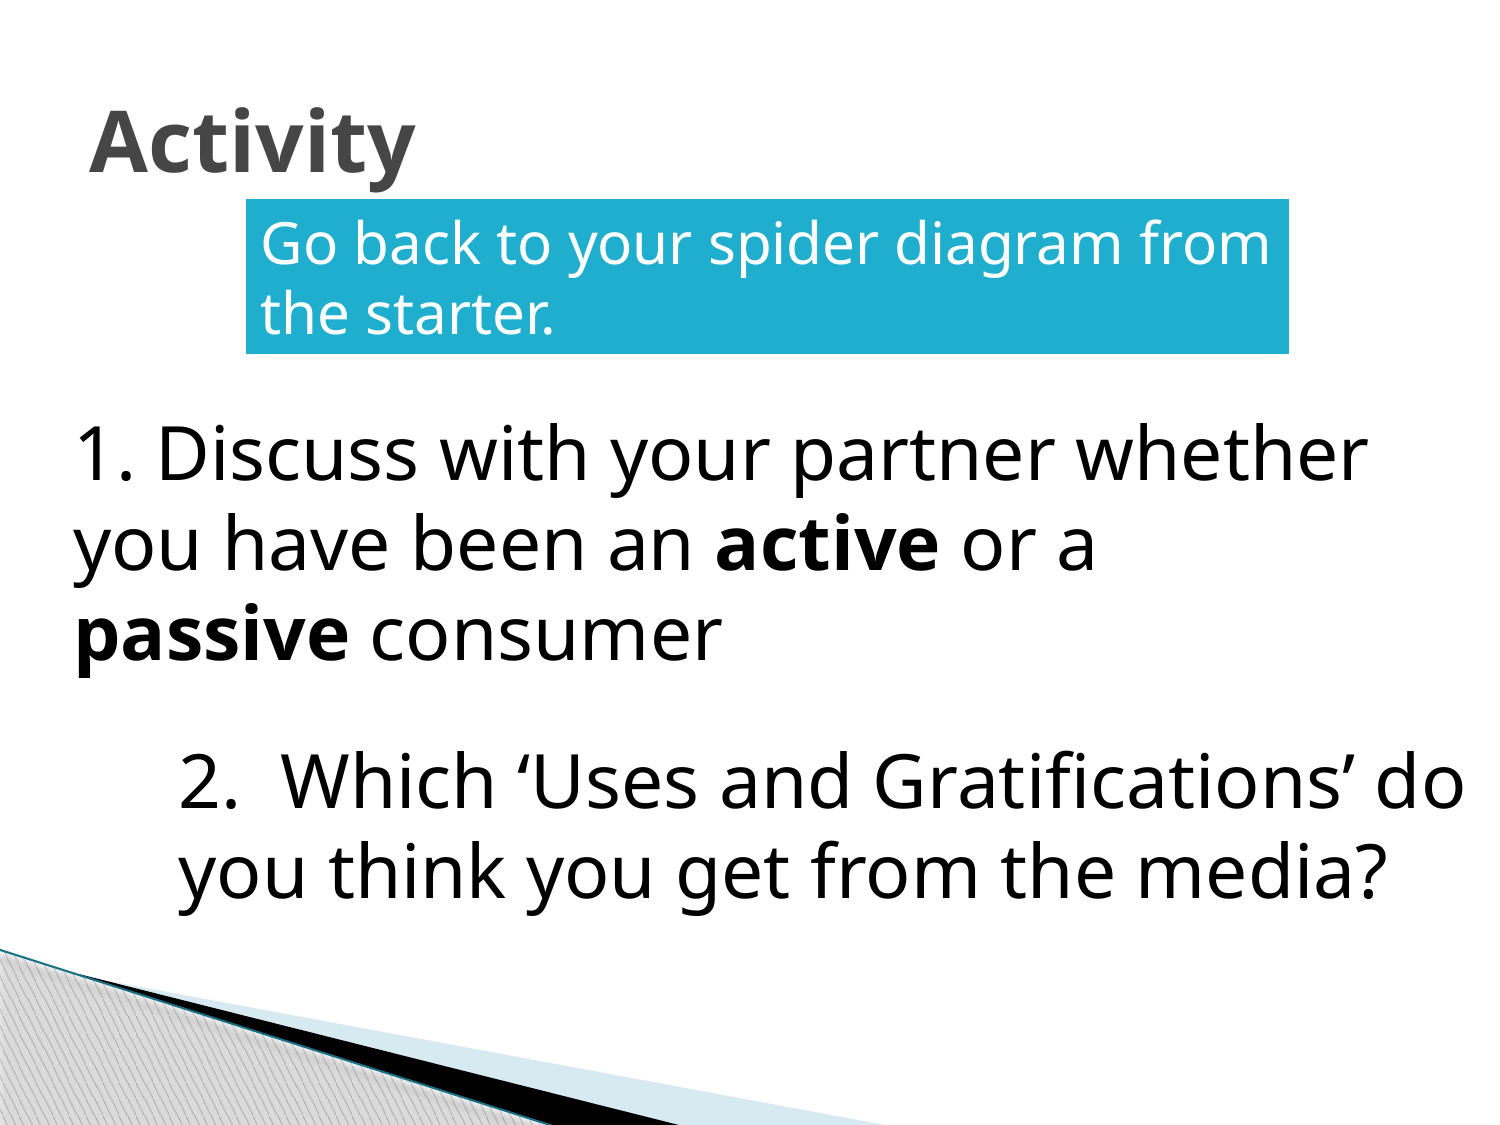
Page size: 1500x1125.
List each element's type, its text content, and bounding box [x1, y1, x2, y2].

text_box 2. Which ‘Uses and Gratifications’ do you think you get from the media? [163, 726, 1500, 922]
title Activity [75, 45, 1425, 233]
text_box 1. Discuss with your partner whether you have been an active or a passive consumer [58, 398, 1395, 684]
text_box Go back to your spider diagram from the starter. [246, 199, 1289, 354]
